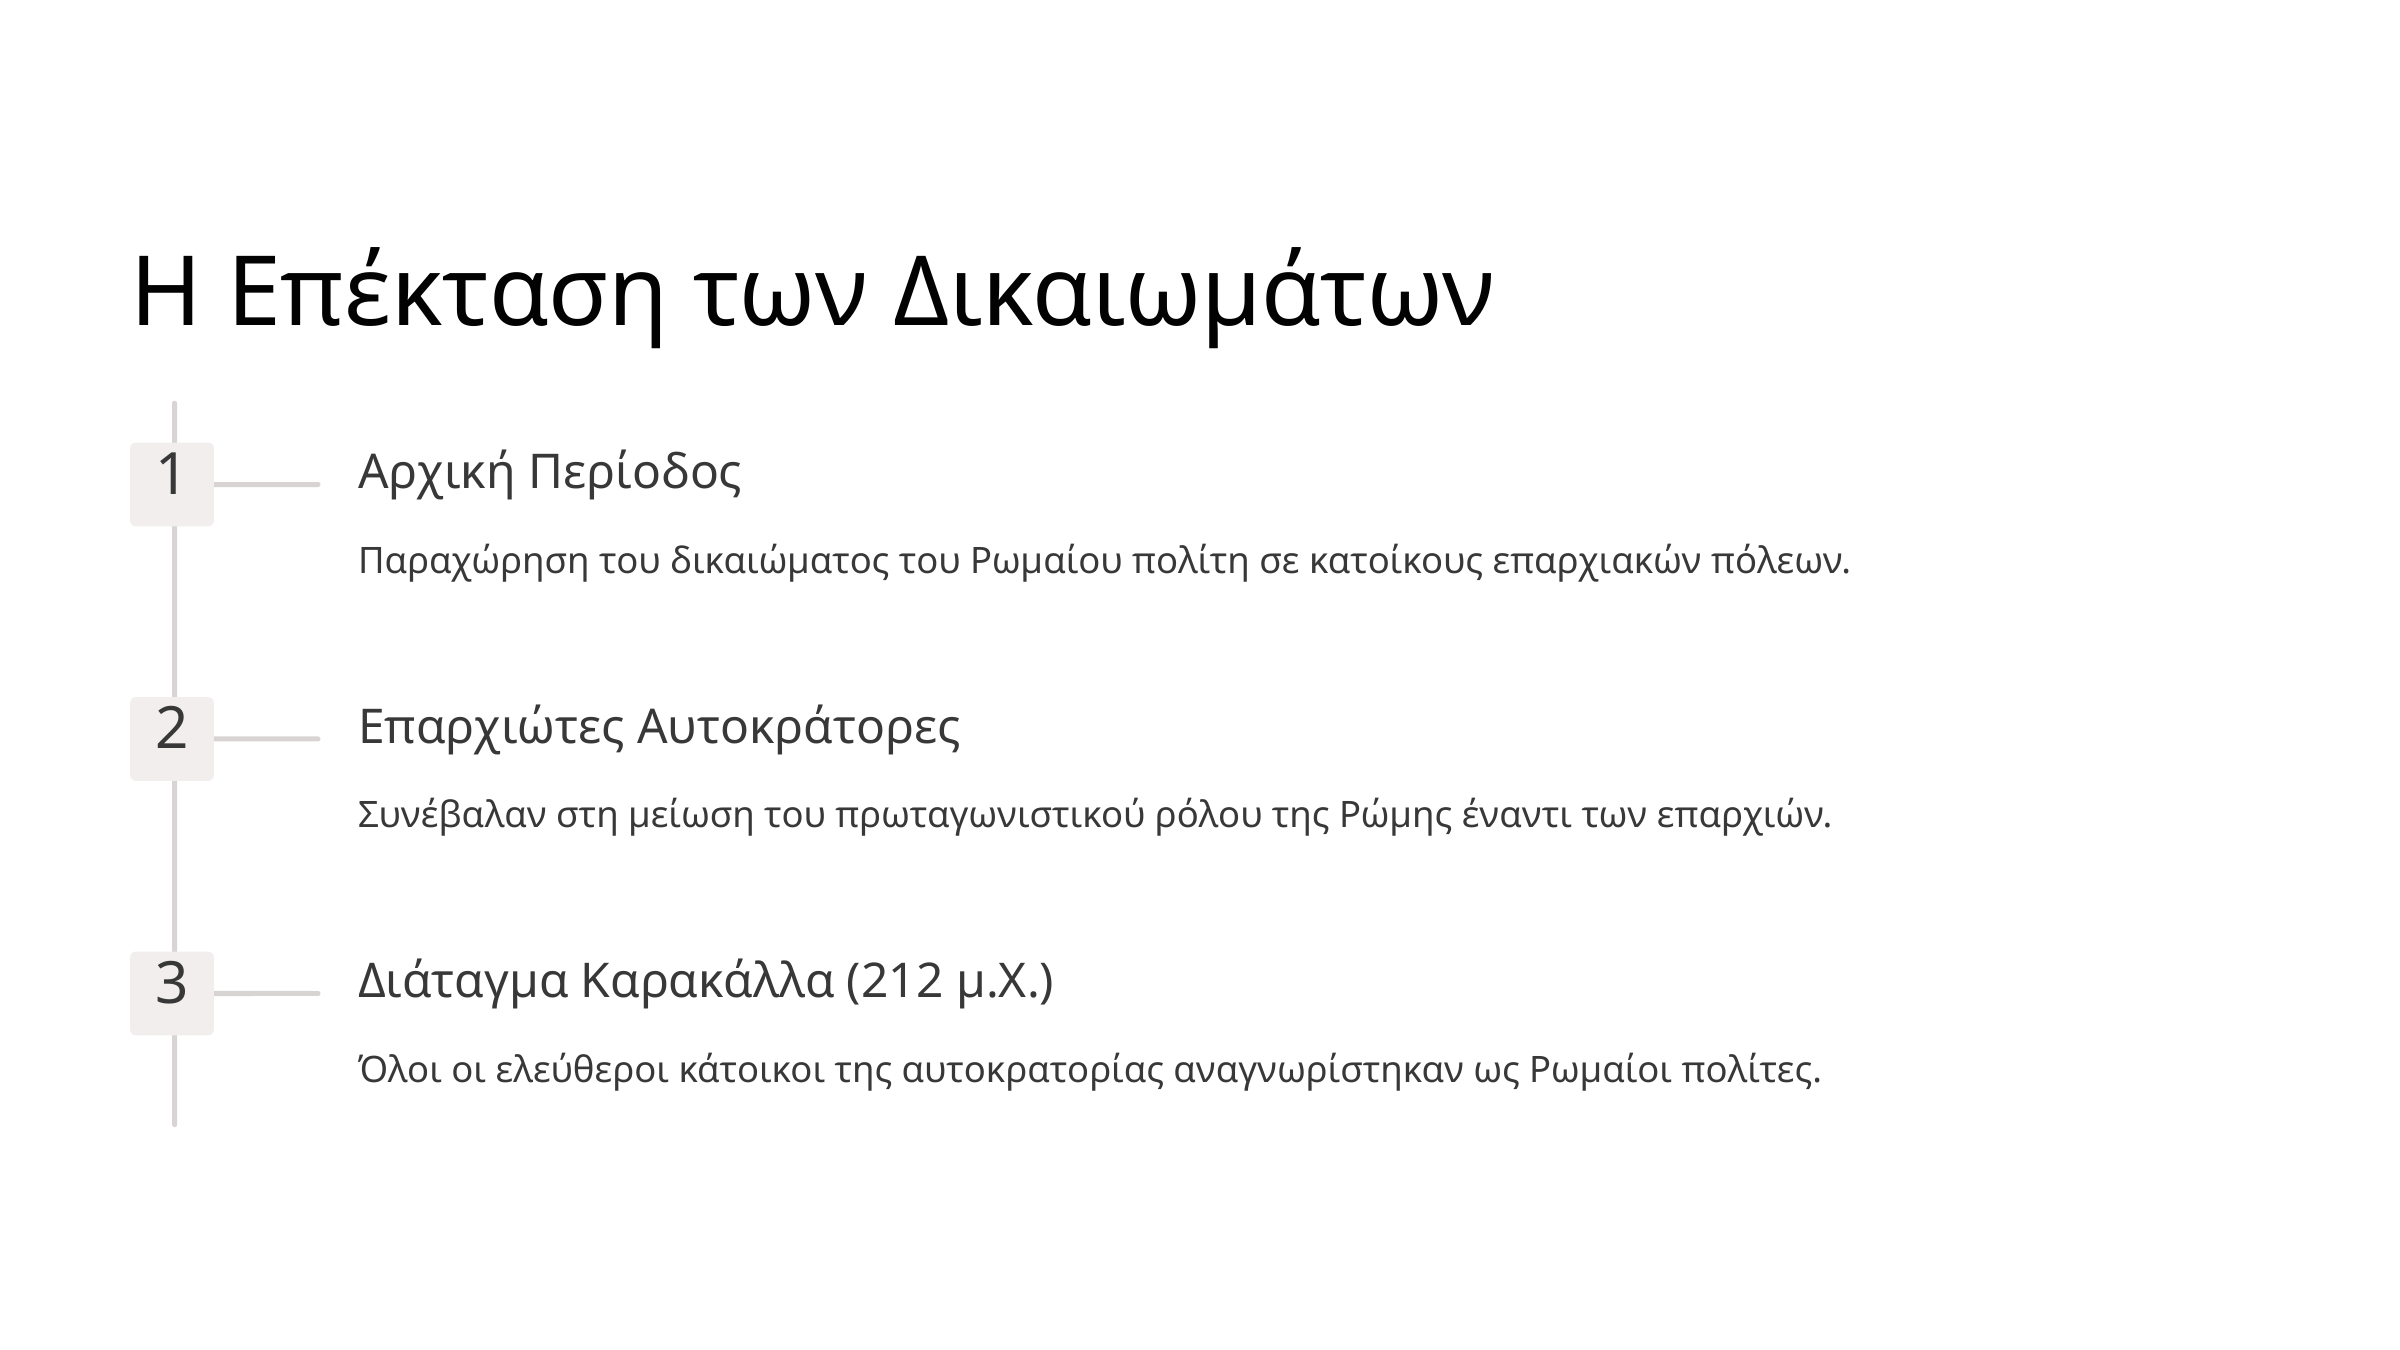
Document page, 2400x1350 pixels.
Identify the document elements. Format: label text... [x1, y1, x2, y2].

text_box [172, 1036, 178, 1128]
text_box [130, 697, 214, 781]
text_box [130, 442, 214, 527]
text_box 2 [142, 702, 202, 776]
text_box Η Επέκταση των Δικαιωμάτων [130, 222, 1493, 345]
text_box Όλοι οι ελεύθεροι κάτοικοι της αυτοκρατορίας αναγνωρίστηκαν ως Ρωμαίοι πολίτες. [358, 1030, 2270, 1090]
text_box Παραχώρηση του δικαιώματος του Ρωμαίου πολίτη σε κατοίκους επαρχιακών πόλεων. [358, 521, 2270, 581]
text_box [214, 990, 321, 997]
text_box [172, 400, 178, 442]
text_box 3 [142, 956, 202, 1030]
text_box 1 [142, 447, 202, 521]
text_box Επαρχιώτες Αυτοκράτορες [358, 692, 964, 754]
text_box [130, 951, 214, 1036]
text_box Διάταγμα Καρακάλλα (212 μ.Χ.) [358, 946, 1058, 1008]
text_box [214, 482, 321, 488]
text_box [172, 527, 178, 697]
text_box [214, 736, 321, 742]
text_box Αρχική Περίοδος [358, 437, 847, 499]
text_box Συνέβαλαν στη μείωση του πρωταγωνιστικού ρόλου της Ρώμης έναντι των επαρχιών. [358, 775, 2270, 836]
text_box [172, 781, 178, 951]
